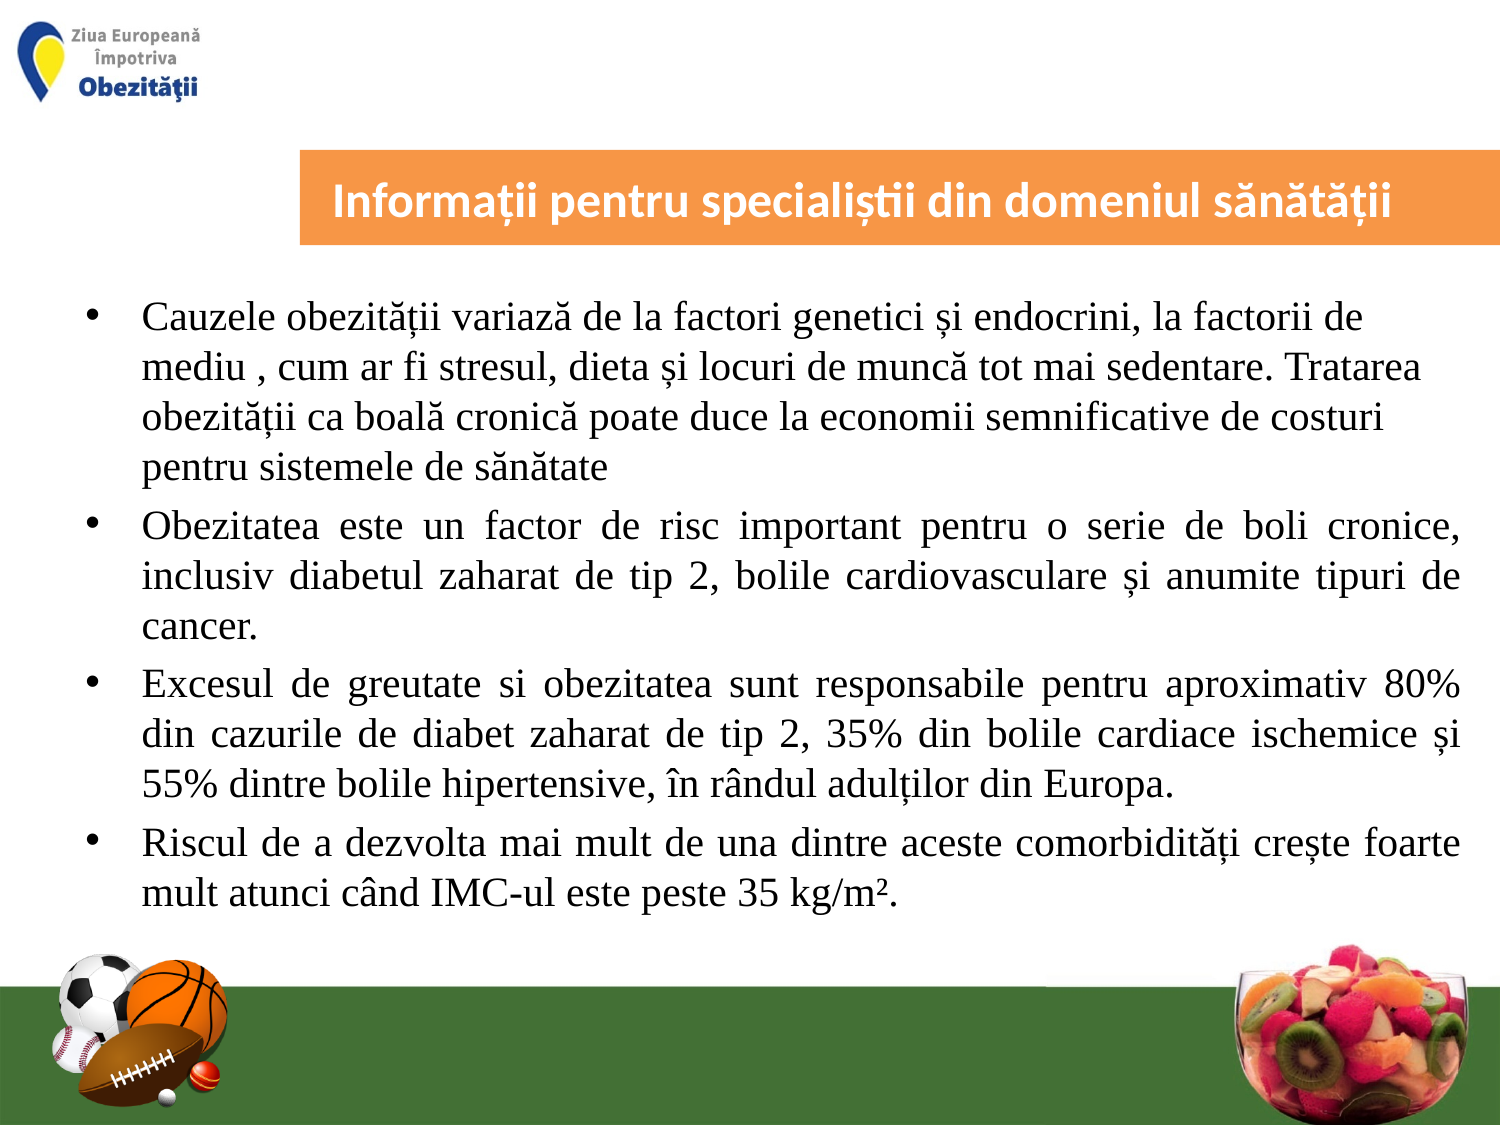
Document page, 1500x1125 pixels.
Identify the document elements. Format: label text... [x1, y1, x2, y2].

list Cauzele obezității variază de la factori genetici și endocrini, la factorii de mediu , cum ar fi stresul, dieta și locuri de muncă tot mai sedentare. Tratarea obezității ca boală cronică poate duce la economii semnificative de costuri pentru sistemele de sănătate Obezitatea este un factor de risc important pentru o serie de boli cronice, inclusiv diabetul zaharat de tip 2, bolile cardiovasculare și anumite tipuri de cancer. Excesul de greutate si obezitatea sunt responsabile pentru aproximativ 80% din cazurile de diabet zaharat de tip 2, 35% din bolile cardiace ischemice și 55% dintre bolile hipertensive, în rândul adulților din Europa. Riscul de a dezvolta mai mult de una dintre aceste comorbidități crește foarte mult atunci când IMC-ul este peste 35 kg/m². [70, 281, 1478, 944]
picture [0, 0, 1500, 1125]
text_box Informaţii pentru specialiştii din domeniul sănătăţii [299, 149, 1500, 246]
